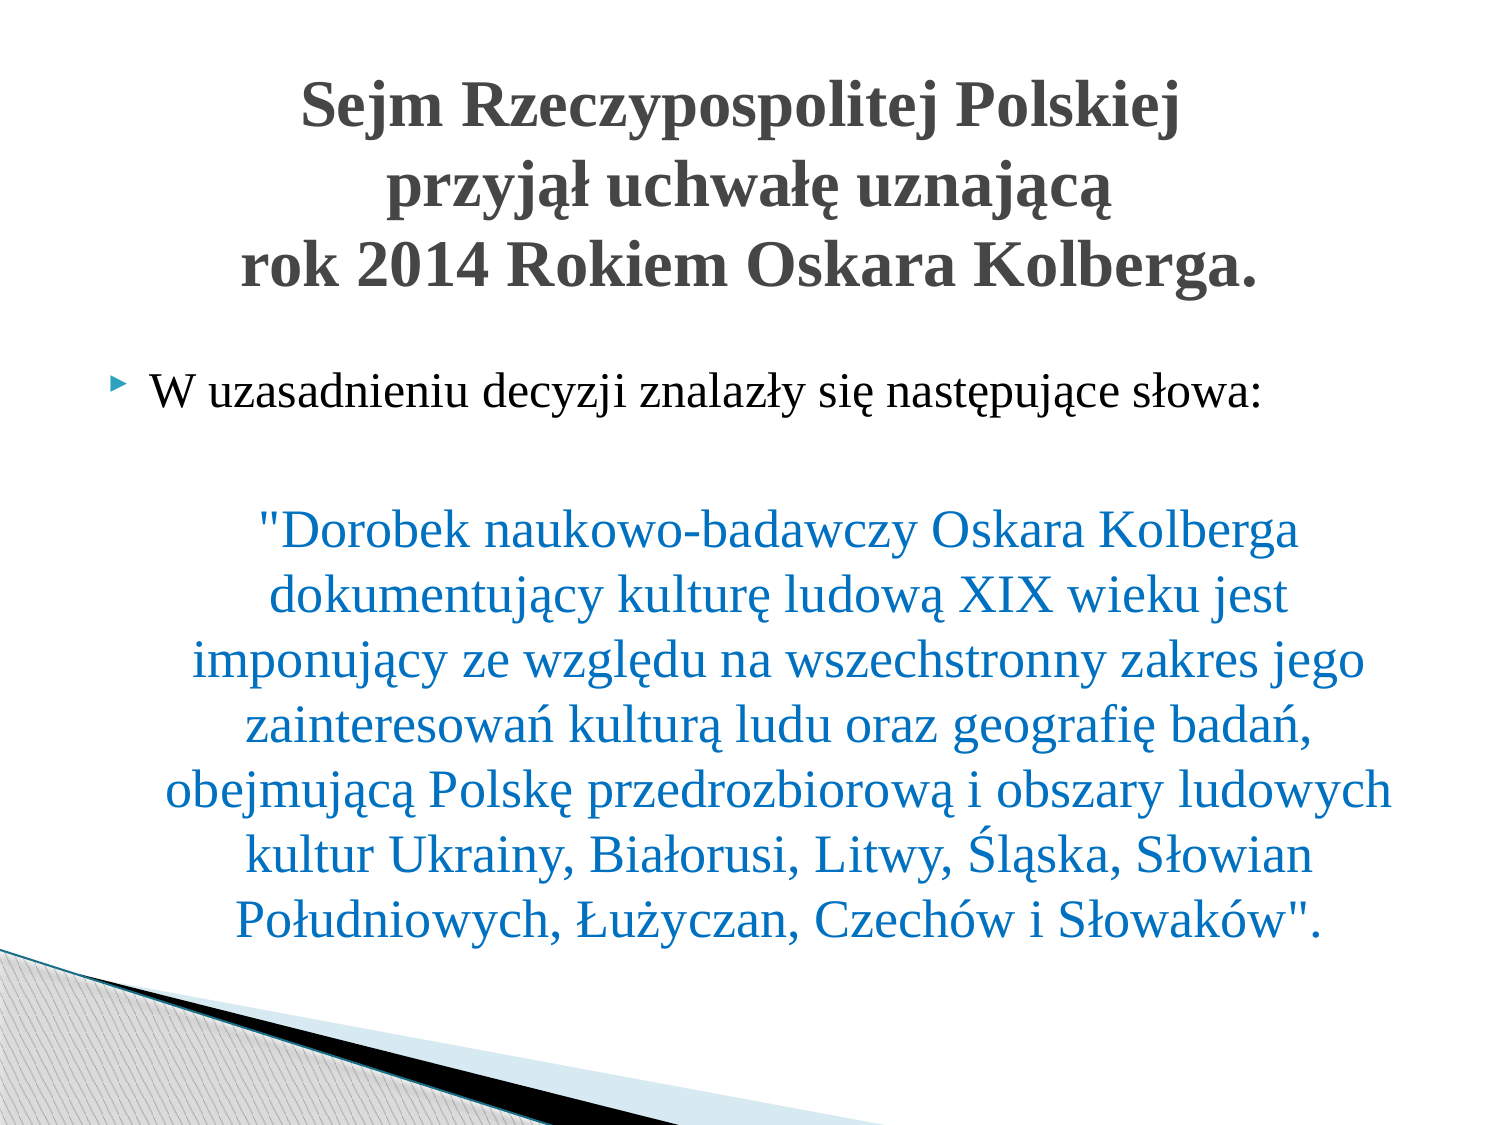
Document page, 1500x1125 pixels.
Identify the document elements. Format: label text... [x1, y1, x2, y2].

title Sejm Rzeczypospolitej Polskiej przyjął uchwałę uznającą rok 2014 Rokiem Oskara Kolberga. [75, 45, 1425, 315]
list W uzasadnieniu decyzji znalazły się następujące słowa: "Dorobek naukowo-badawczy Oskara Kolberga dokumentujący kulturę ludową XIX wieku jest imponujący ze względu na wszechstronny zakres jego zainteresowań kulturą ludu oraz geografię badań, obejmującą Polskę przedrozbiorową i obszary ludowych kultur Ukrainy, Białorusi, Litwy, Śląska, Słowian Południowych, Łużyczan, Czechów i Słowaków". [75, 349, 1425, 986]
